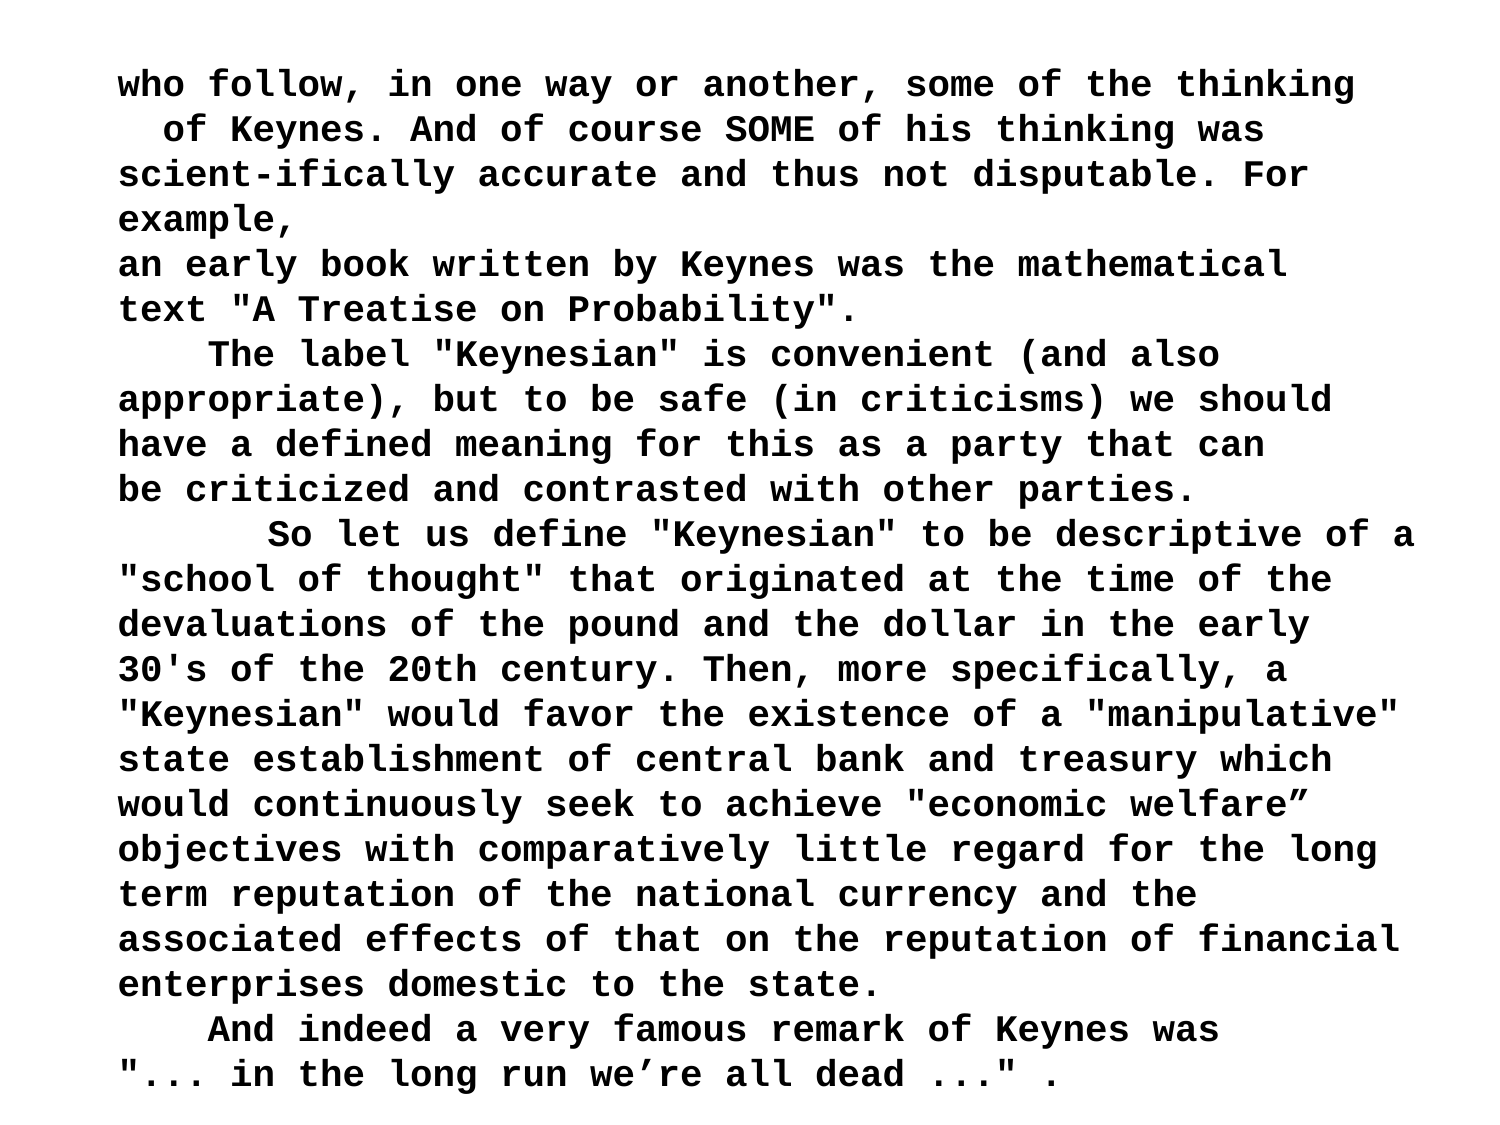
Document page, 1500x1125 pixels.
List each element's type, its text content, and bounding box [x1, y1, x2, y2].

text_box who follow, in one way or another, some of the thinking of Keynes. And of course SOME of his thinking was scient-ifically accurate and thus not disputable. For example, an early book written by Keynes was the mathematical text "A Treatise on Probability". The label "Keynesian" is convenient (and also appropriate), but to be safe (in criticisms) we should have a defined meaning for this as a party that can be criticized and contrasted with other parties. So let us define "Keynesian" to be descriptive of a "school of thought" that originated at the time of the devaluations of the pound and the dollar in the early 30's of the 20th century. Then, more specifically, a "Keynesian" would favor the existence of a "manipulative" state establishment of central bank and treasury which would continuously seek to achieve "economic welfare” objectives with comparatively little regard for the long term reputation of the national currency and the associated effects of that on the reputation of financial enterprises domestic to the state. And indeed a very famous remark of Keynes was "... in the long run we’re all dead ..." . [102, 51, 1444, 1125]
